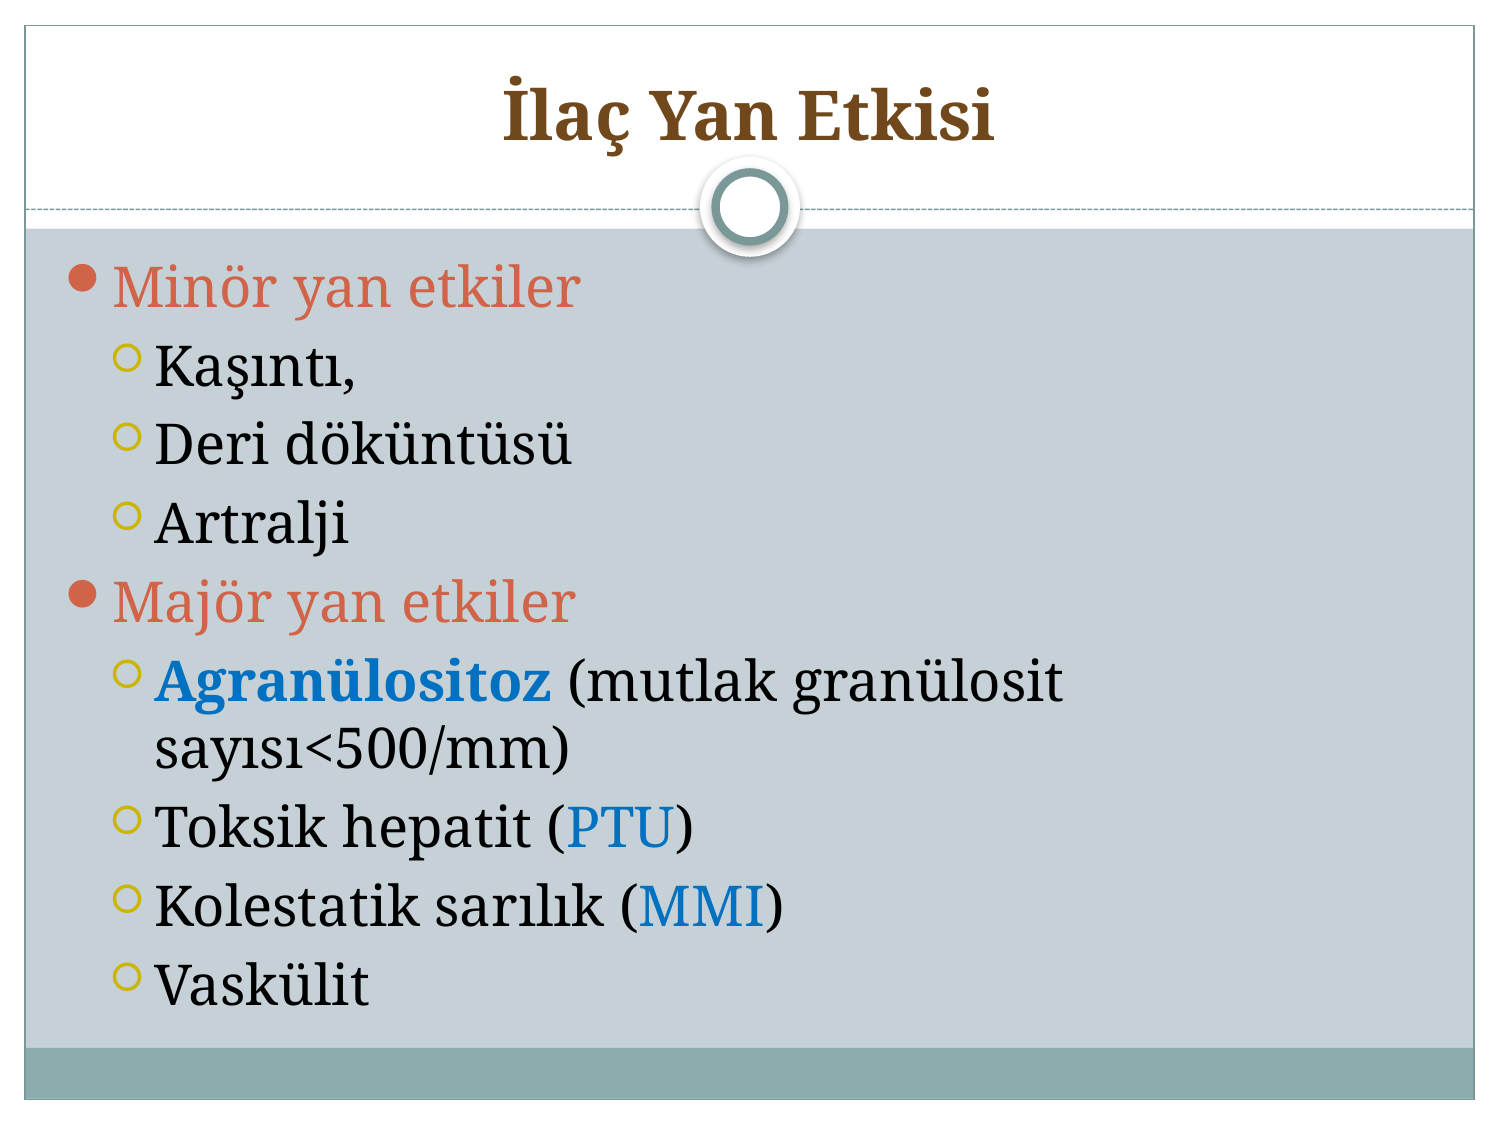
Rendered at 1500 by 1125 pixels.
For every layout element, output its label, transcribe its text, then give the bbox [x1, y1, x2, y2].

title İlaç Yan Etkisi [49, 37, 1450, 163]
list Minör yan etkiler Kaşıntı, Deri döküntüsü Artralji Majör yan etkiler Agranülositoz (mutlak granülosit sayısı<500/mm) Toksik hepatit (PTU) Kolestatik sarılık (MMI) Vaskülit [49, 243, 1445, 1036]
